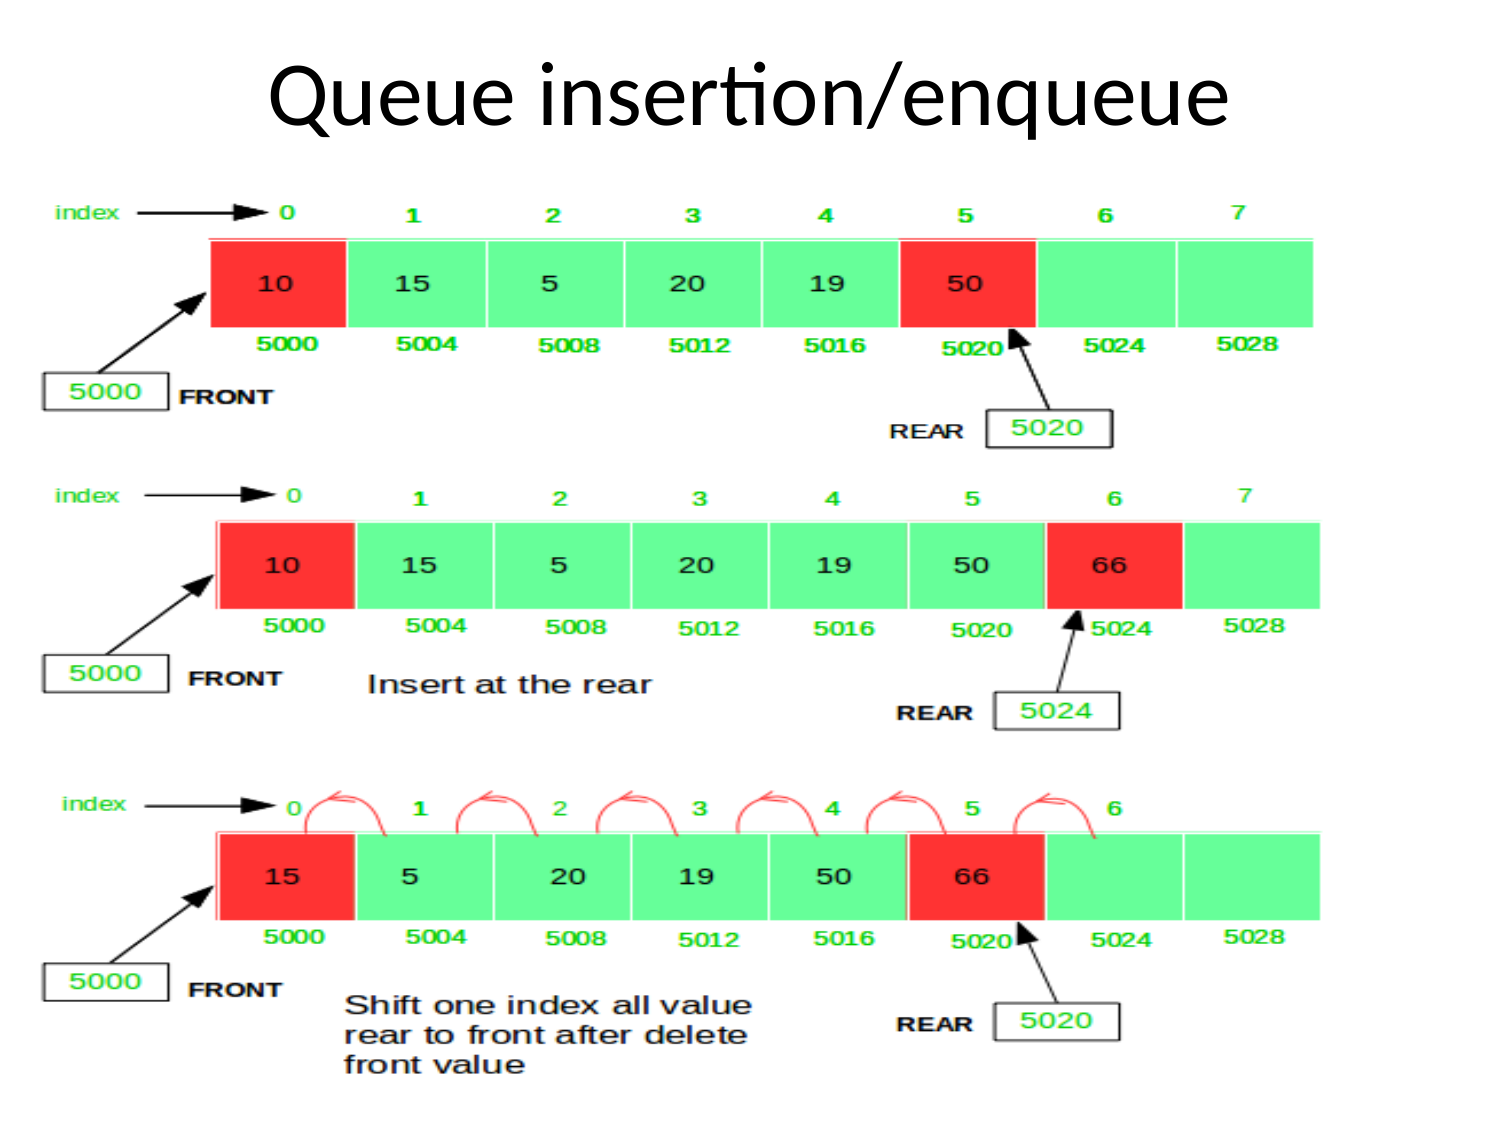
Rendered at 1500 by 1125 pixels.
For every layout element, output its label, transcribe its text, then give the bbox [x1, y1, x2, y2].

picture [34, 179, 1466, 1102]
title Queue insertion/enqueue [75, 23, 1425, 155]
